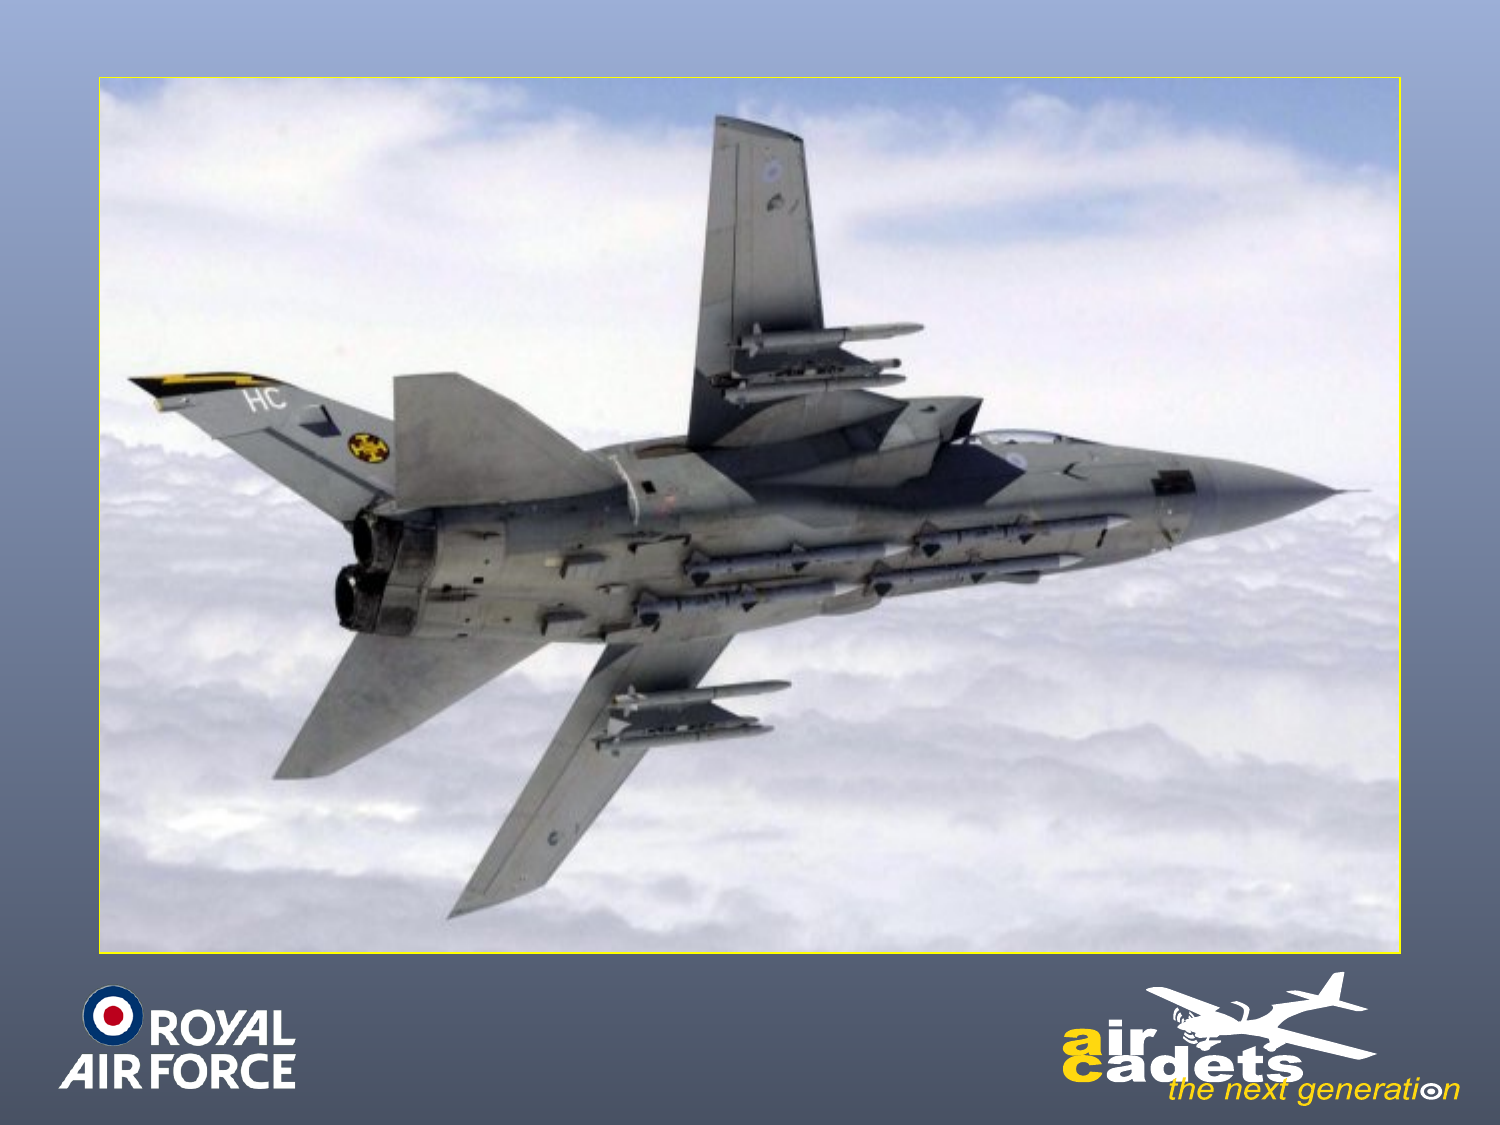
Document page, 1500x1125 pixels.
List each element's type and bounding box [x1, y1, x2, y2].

picture [58, 982, 296, 1089]
picture [99, 77, 1400, 953]
